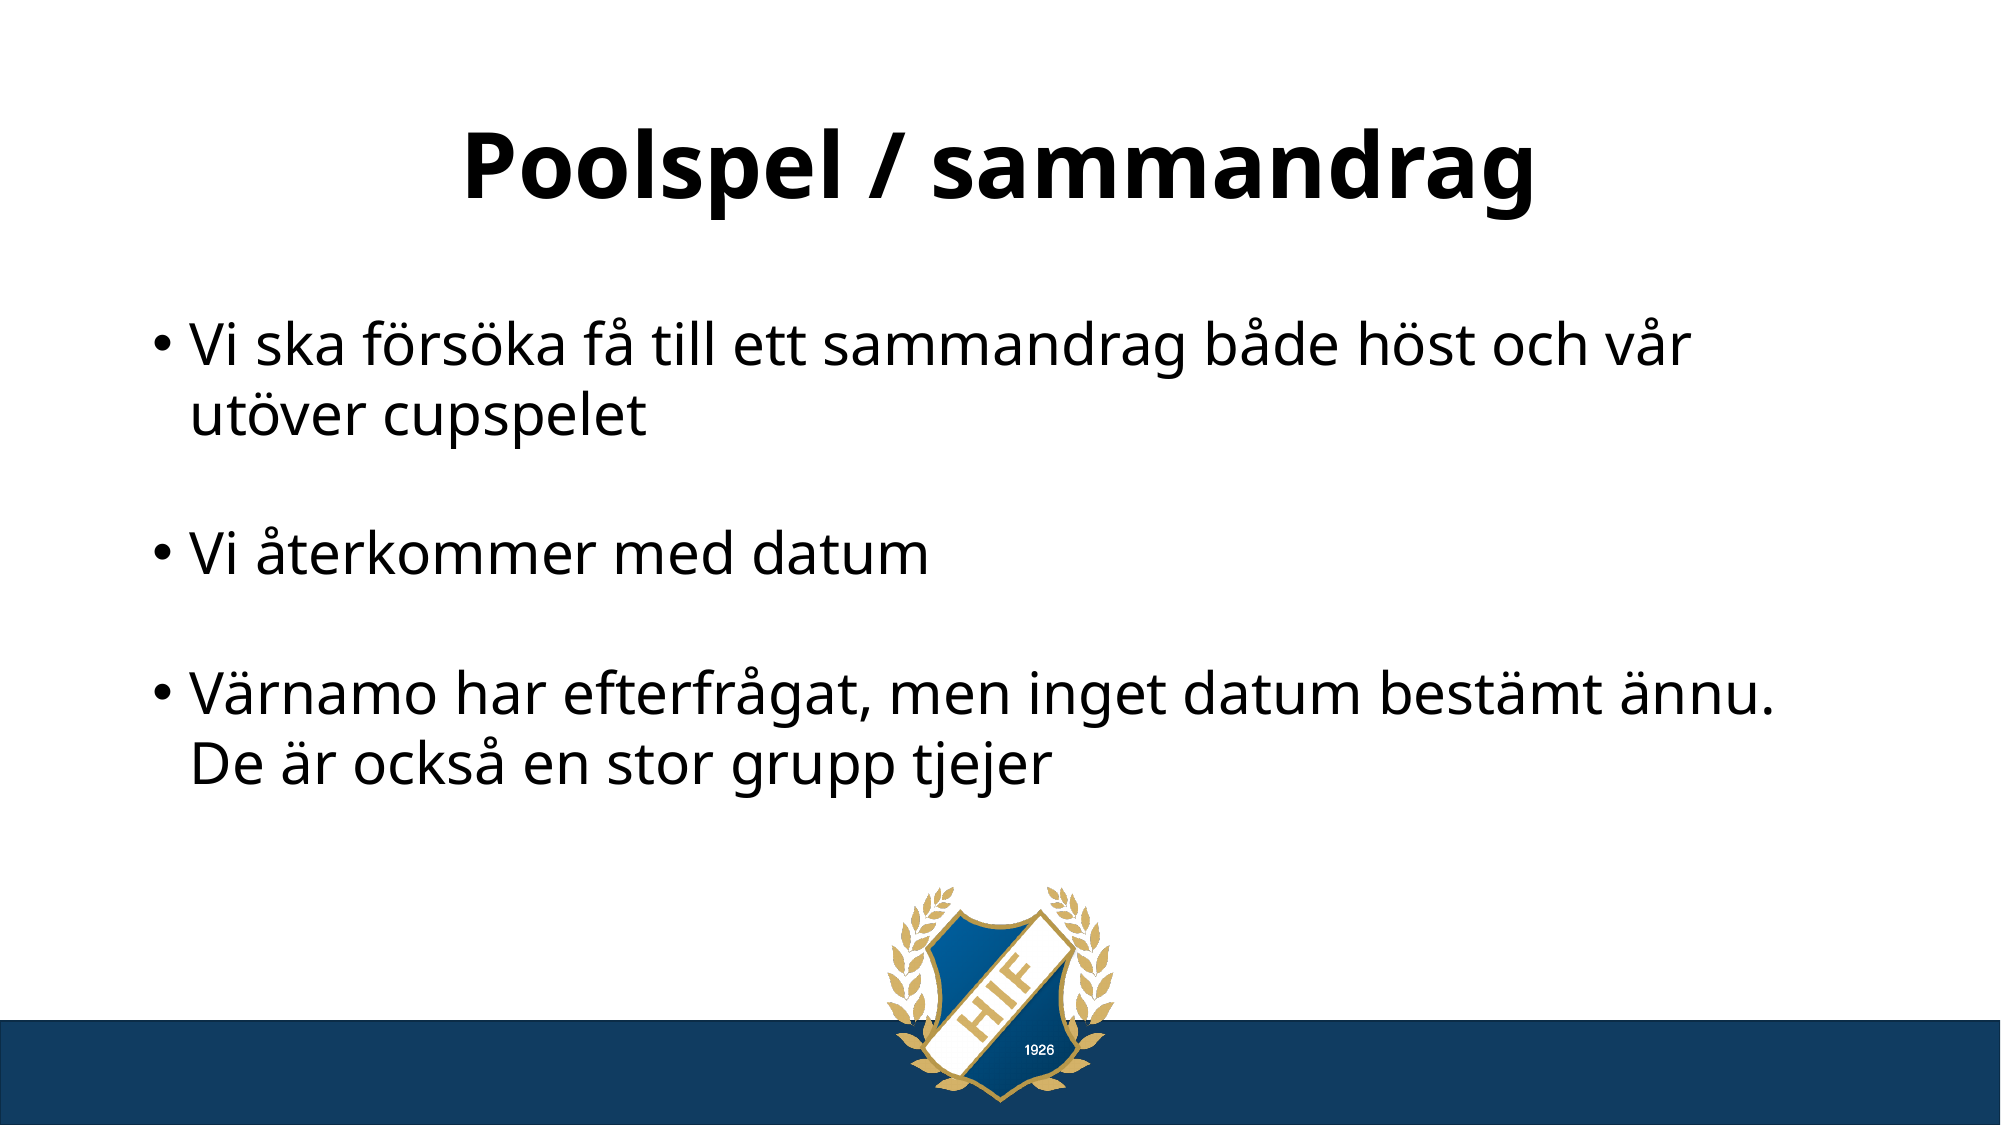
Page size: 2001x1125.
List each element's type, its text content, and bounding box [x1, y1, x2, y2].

title Poolspel / sammandrag [137, 59, 1863, 278]
picture [877, 1014, 1123, 1111]
list Vi ska försöka få till ett sammandrag både höst och vår utöver cupspelet Vi återkommer med datum Värnamo har efterfrågat, men inget datum bestämt ännu. De är också en stor grupp tjejer [137, 299, 1863, 1014]
